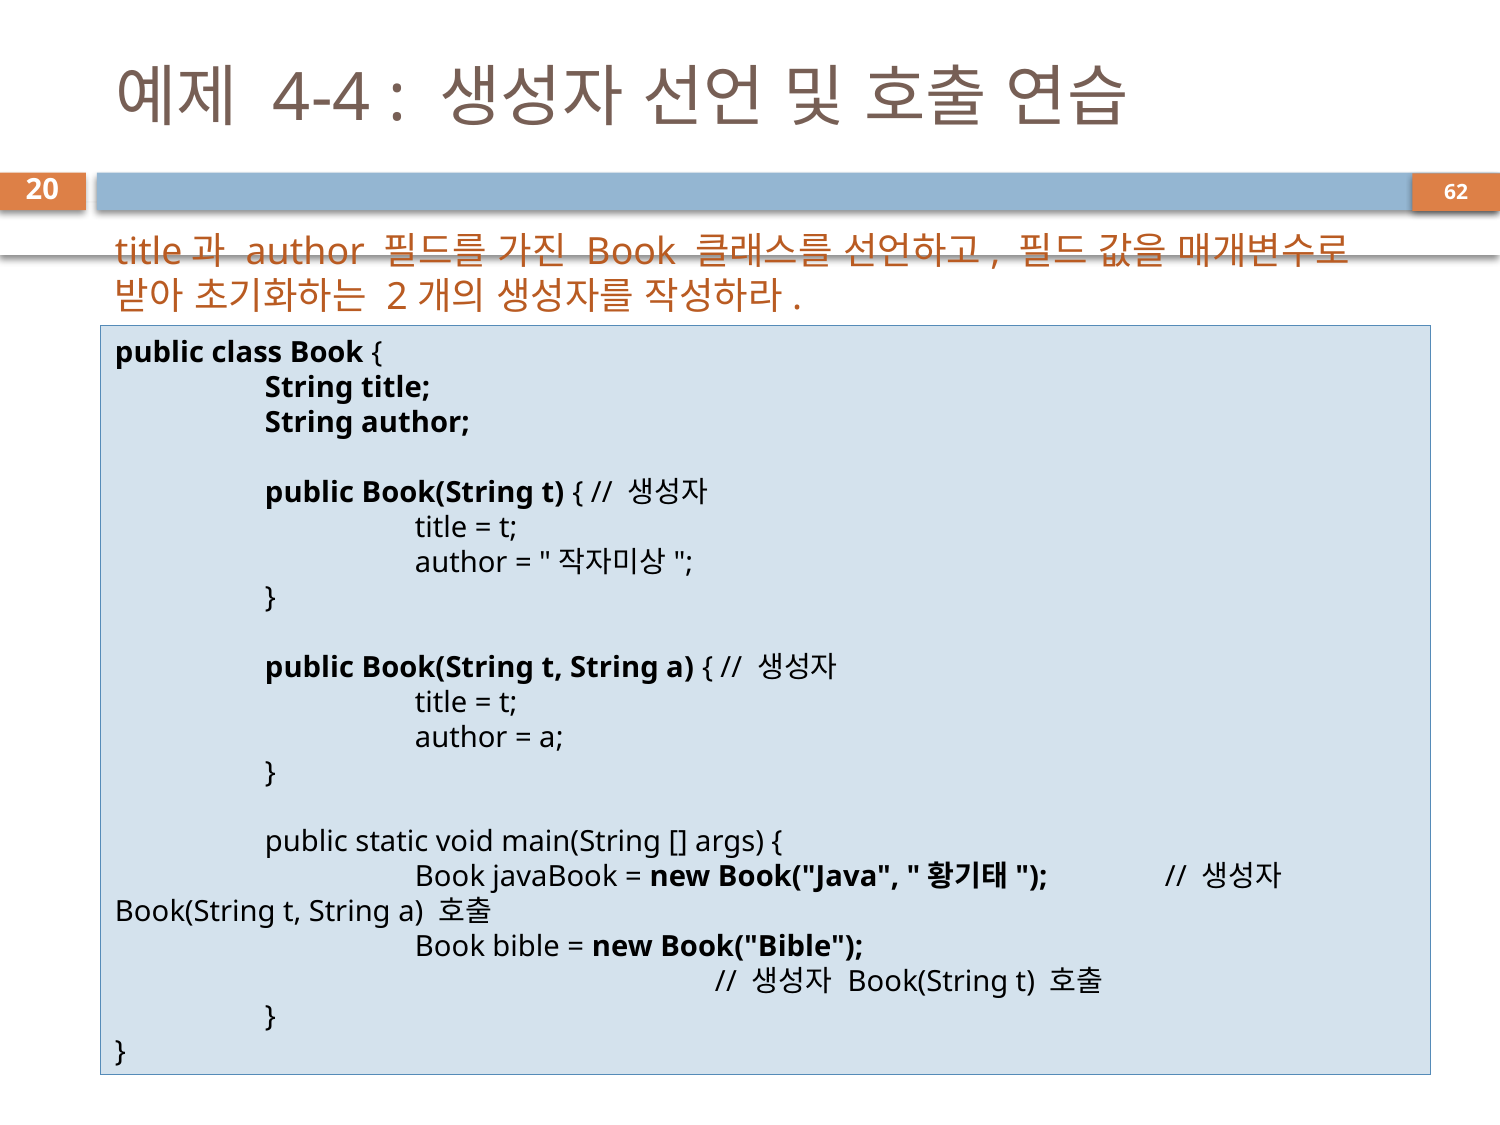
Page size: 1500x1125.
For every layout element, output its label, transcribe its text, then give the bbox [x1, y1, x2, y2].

text_box public class Book { String title; String author; public Book(String t) { // 생성자 title = t; author = "작자미상"; } public Book(String t, String a) { // 생성자 title = t; author = a; } public static void main(String [] args) { Book javaBook = new Book("Java", "황기태"); // 생성자 Book(String t, String a) 호출 Book bible = new Book("Bible"); // 생성자 Book(String t) 호출 } } [100, 325, 1431, 1075]
text_box title과 author 필드를 가진 Book 클래스를 선언하고, 필드 값을 매개변수로 받아 초기화하는 2개의 생성자를 작성하라. [100, 219, 1431, 325]
slide_number 20 [0, 170, 87, 211]
title 예제 4-4 : 생성자 선언 및 호출 연습 [100, 37, 1438, 149]
